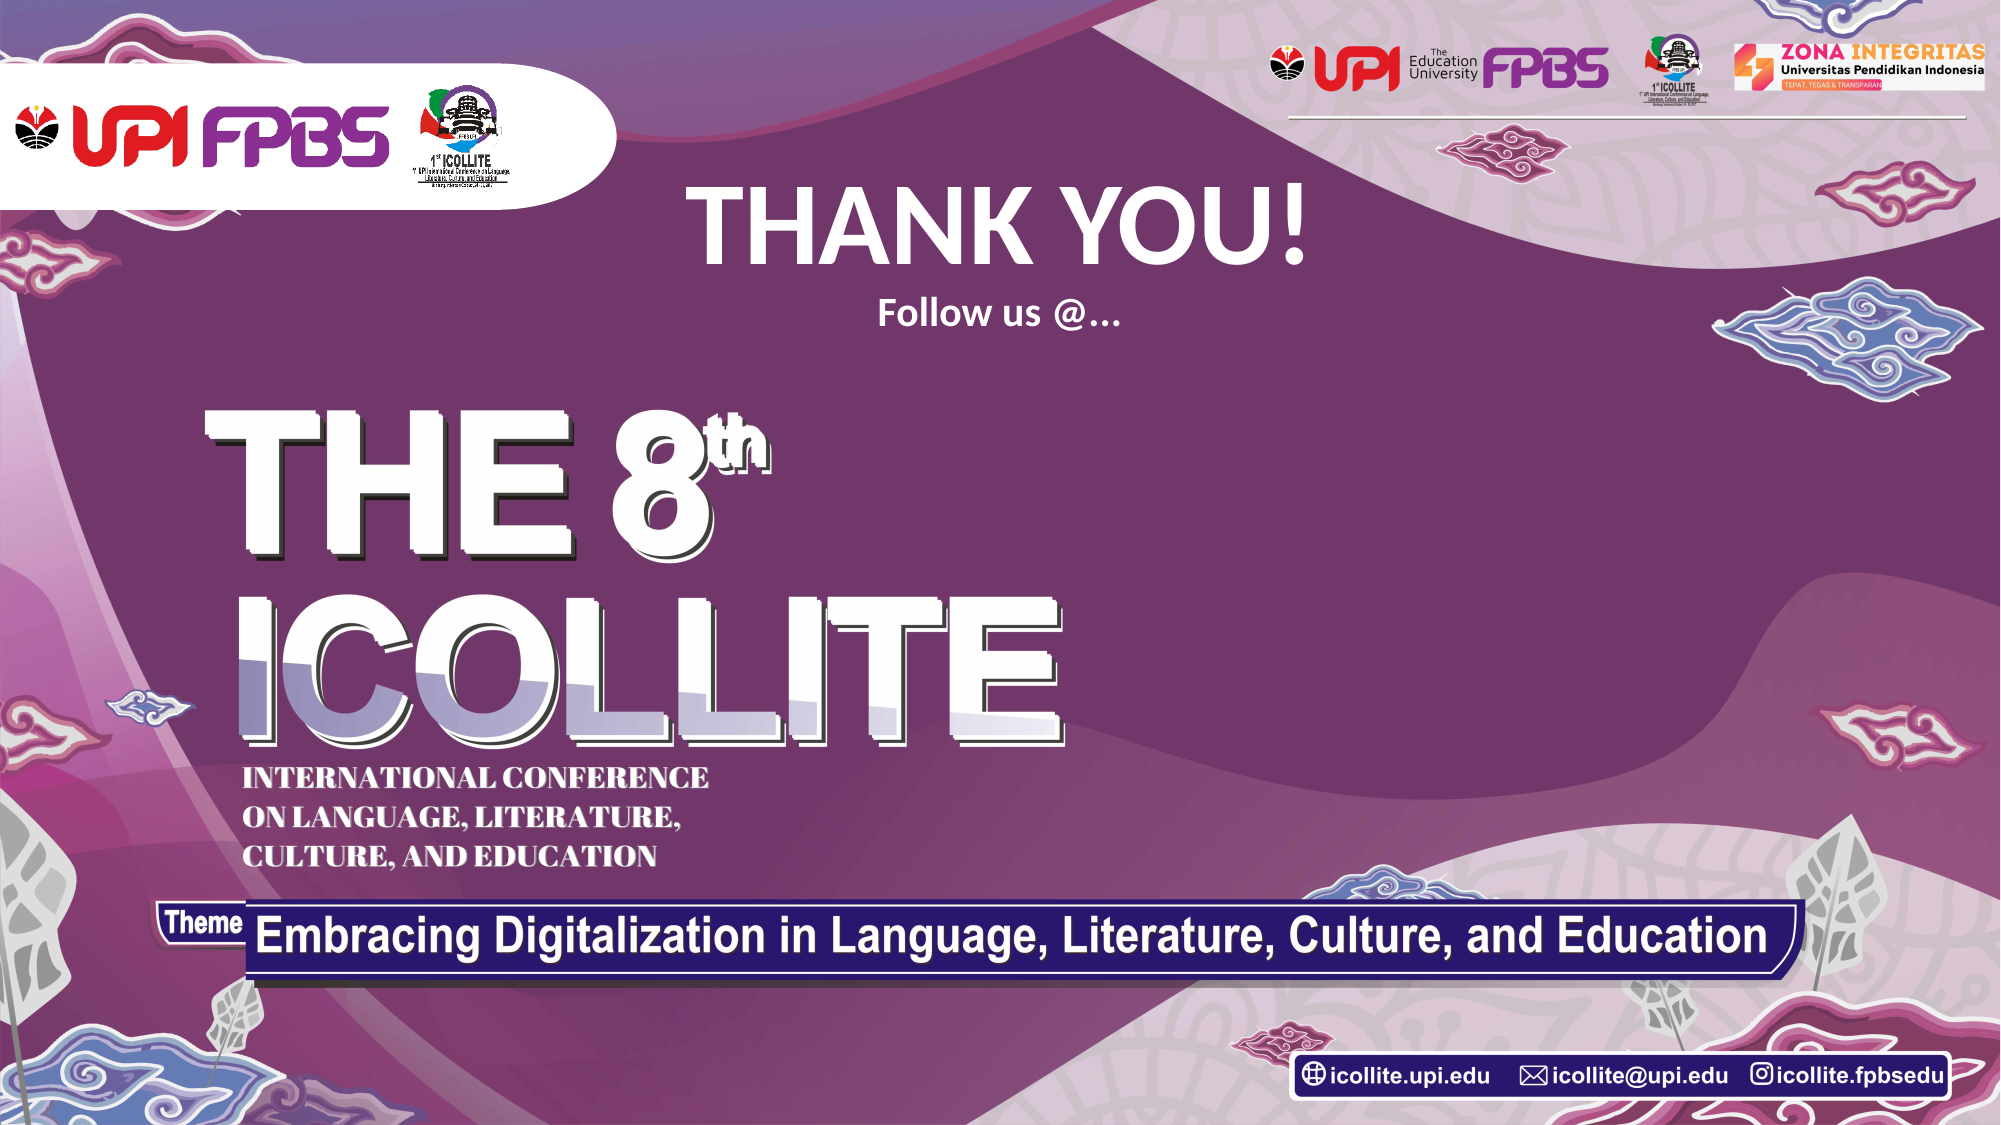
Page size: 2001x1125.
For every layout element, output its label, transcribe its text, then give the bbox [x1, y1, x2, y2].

text_box [0, 63, 617, 210]
picture [0, 0, 2001, 1125]
text_box [249, 271, 1750, 324]
title THANK YOU! [249, 153, 1750, 271]
picture [0, 91, 404, 182]
picture [412, 85, 510, 188]
subtitle Follow us @... [249, 324, 1750, 432]
